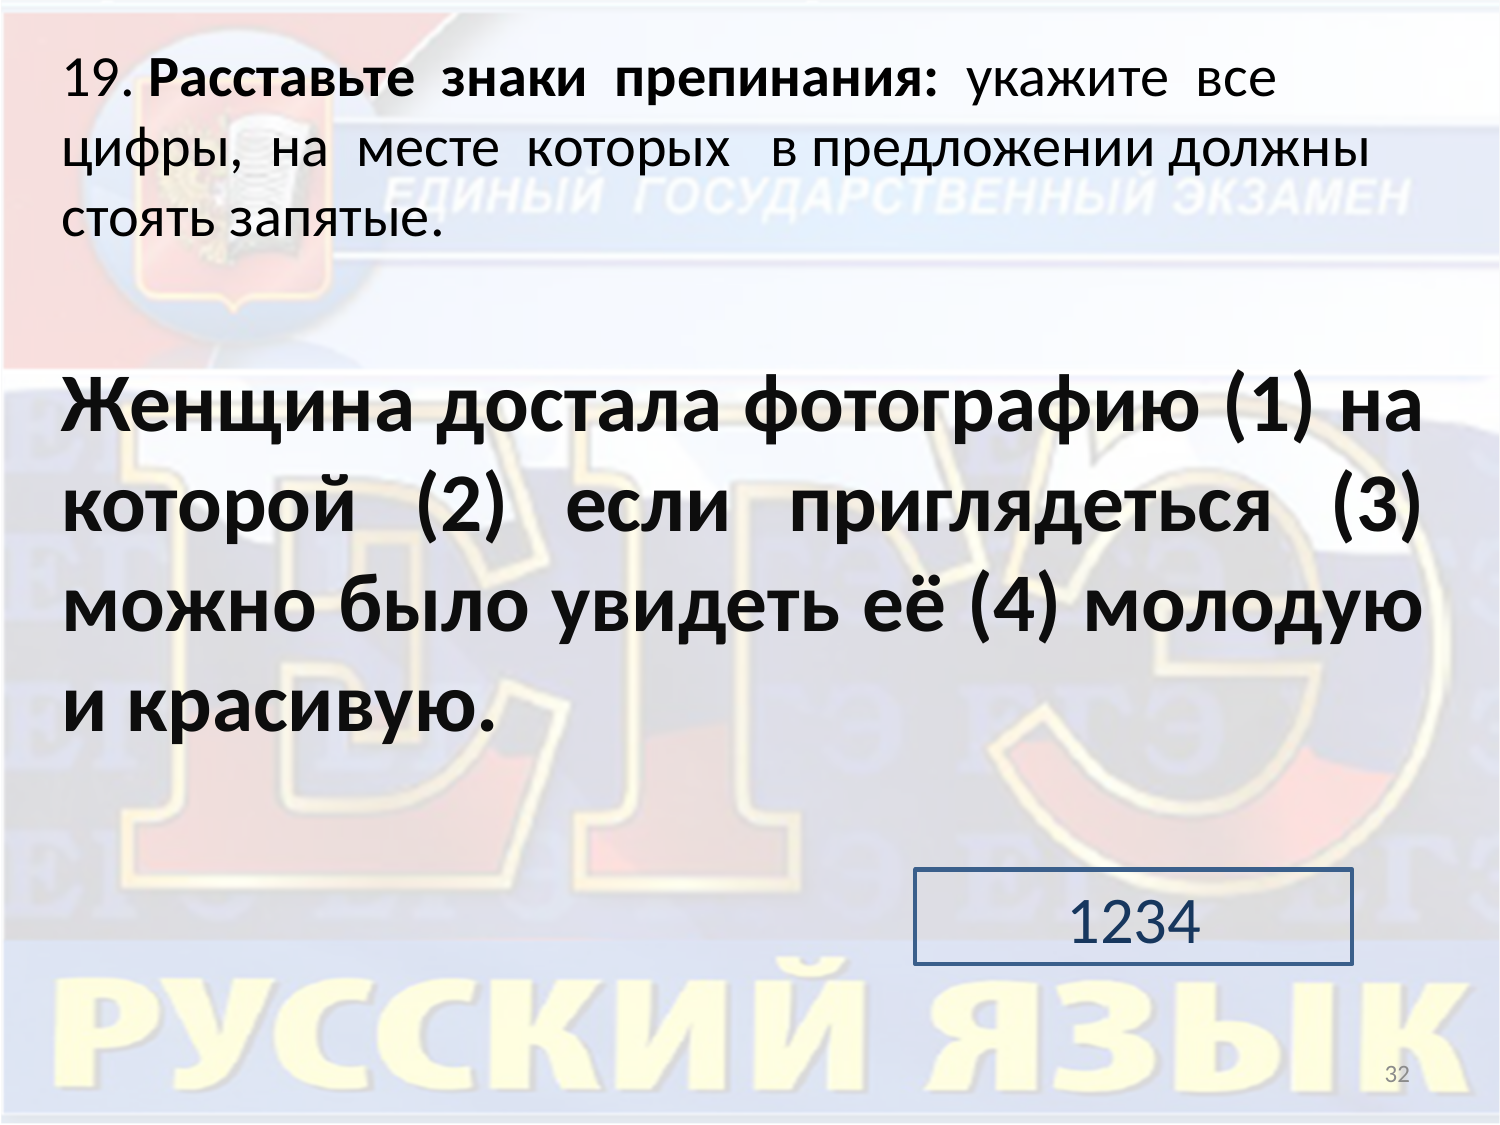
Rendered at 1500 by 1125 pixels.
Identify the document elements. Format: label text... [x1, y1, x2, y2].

text_box 1234 [913, 867, 1354, 966]
slide_number 32 [1074, 1042, 1425, 1103]
text_box 19. Расставьте знаки препинания: укажите все цифры, на месте которых в предложении должны стоять запятые. Женщина достала фотографию (1) на которой (2) если приглядеться (3) можно было увидеть её (4) молодую и красивую. [46, 30, 1441, 756]
